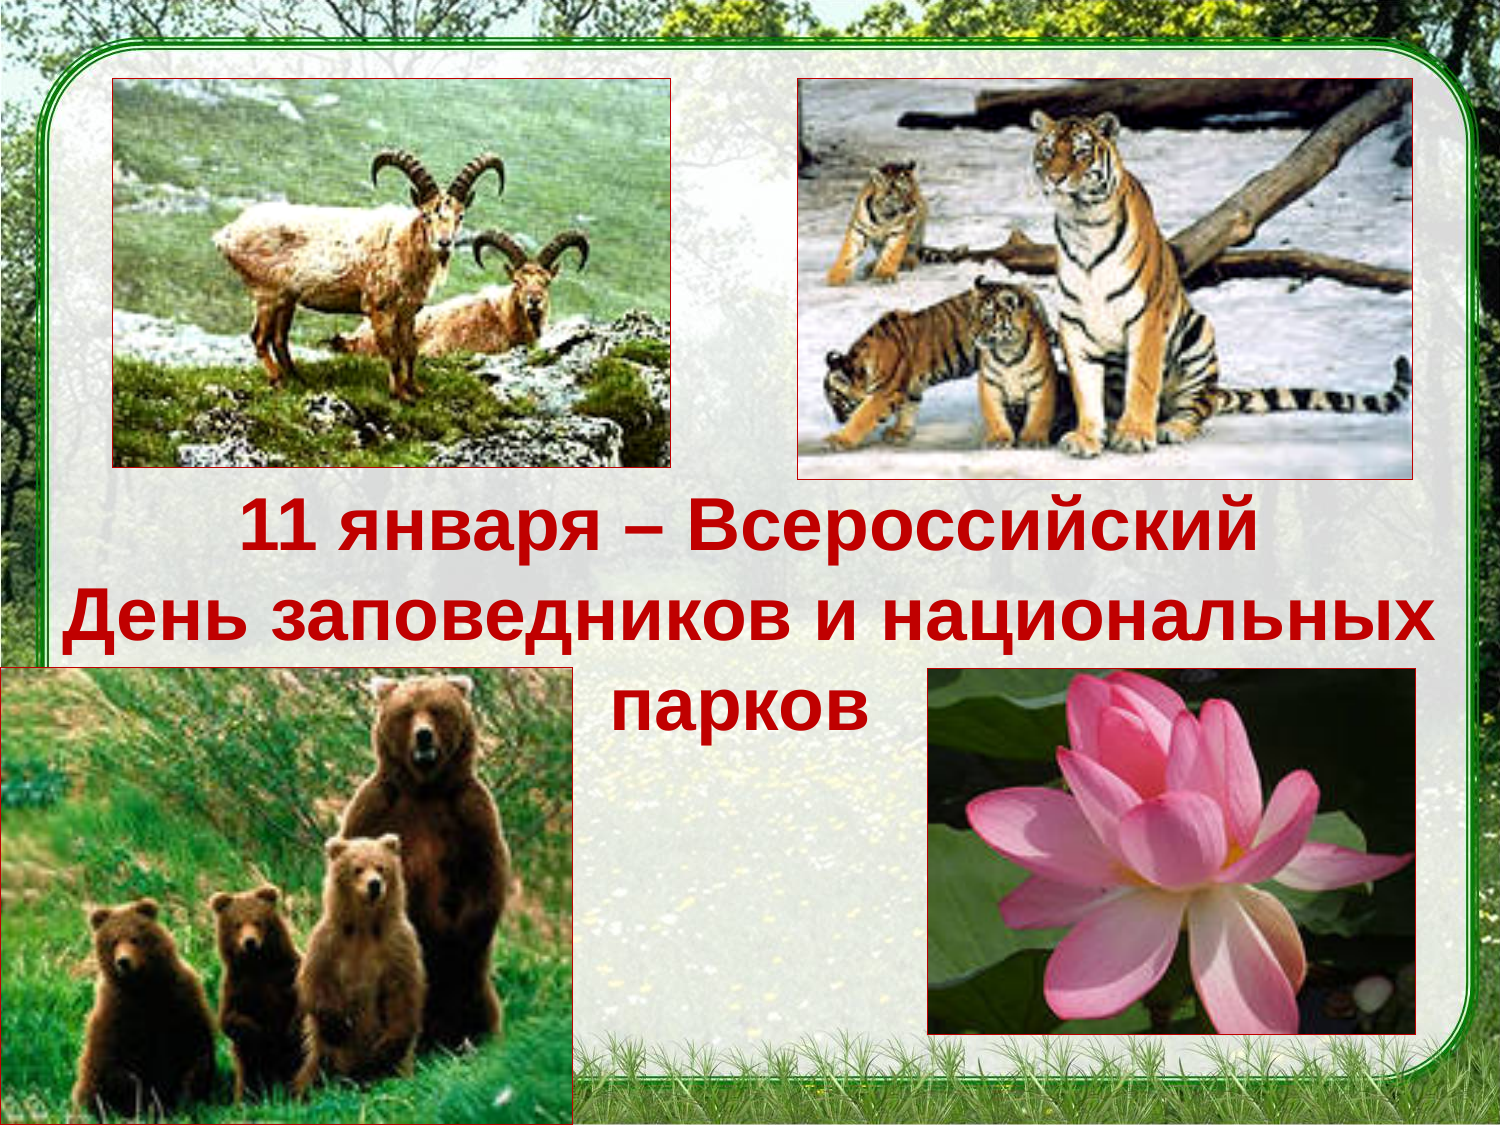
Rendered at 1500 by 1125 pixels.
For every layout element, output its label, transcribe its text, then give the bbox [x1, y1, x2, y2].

text_box 11 января – Всероссийский День заповедников и национальных парков [0, 467, 1500, 753]
picture [0, 667, 1500, 1125]
picture [0, 0, 1500, 481]
